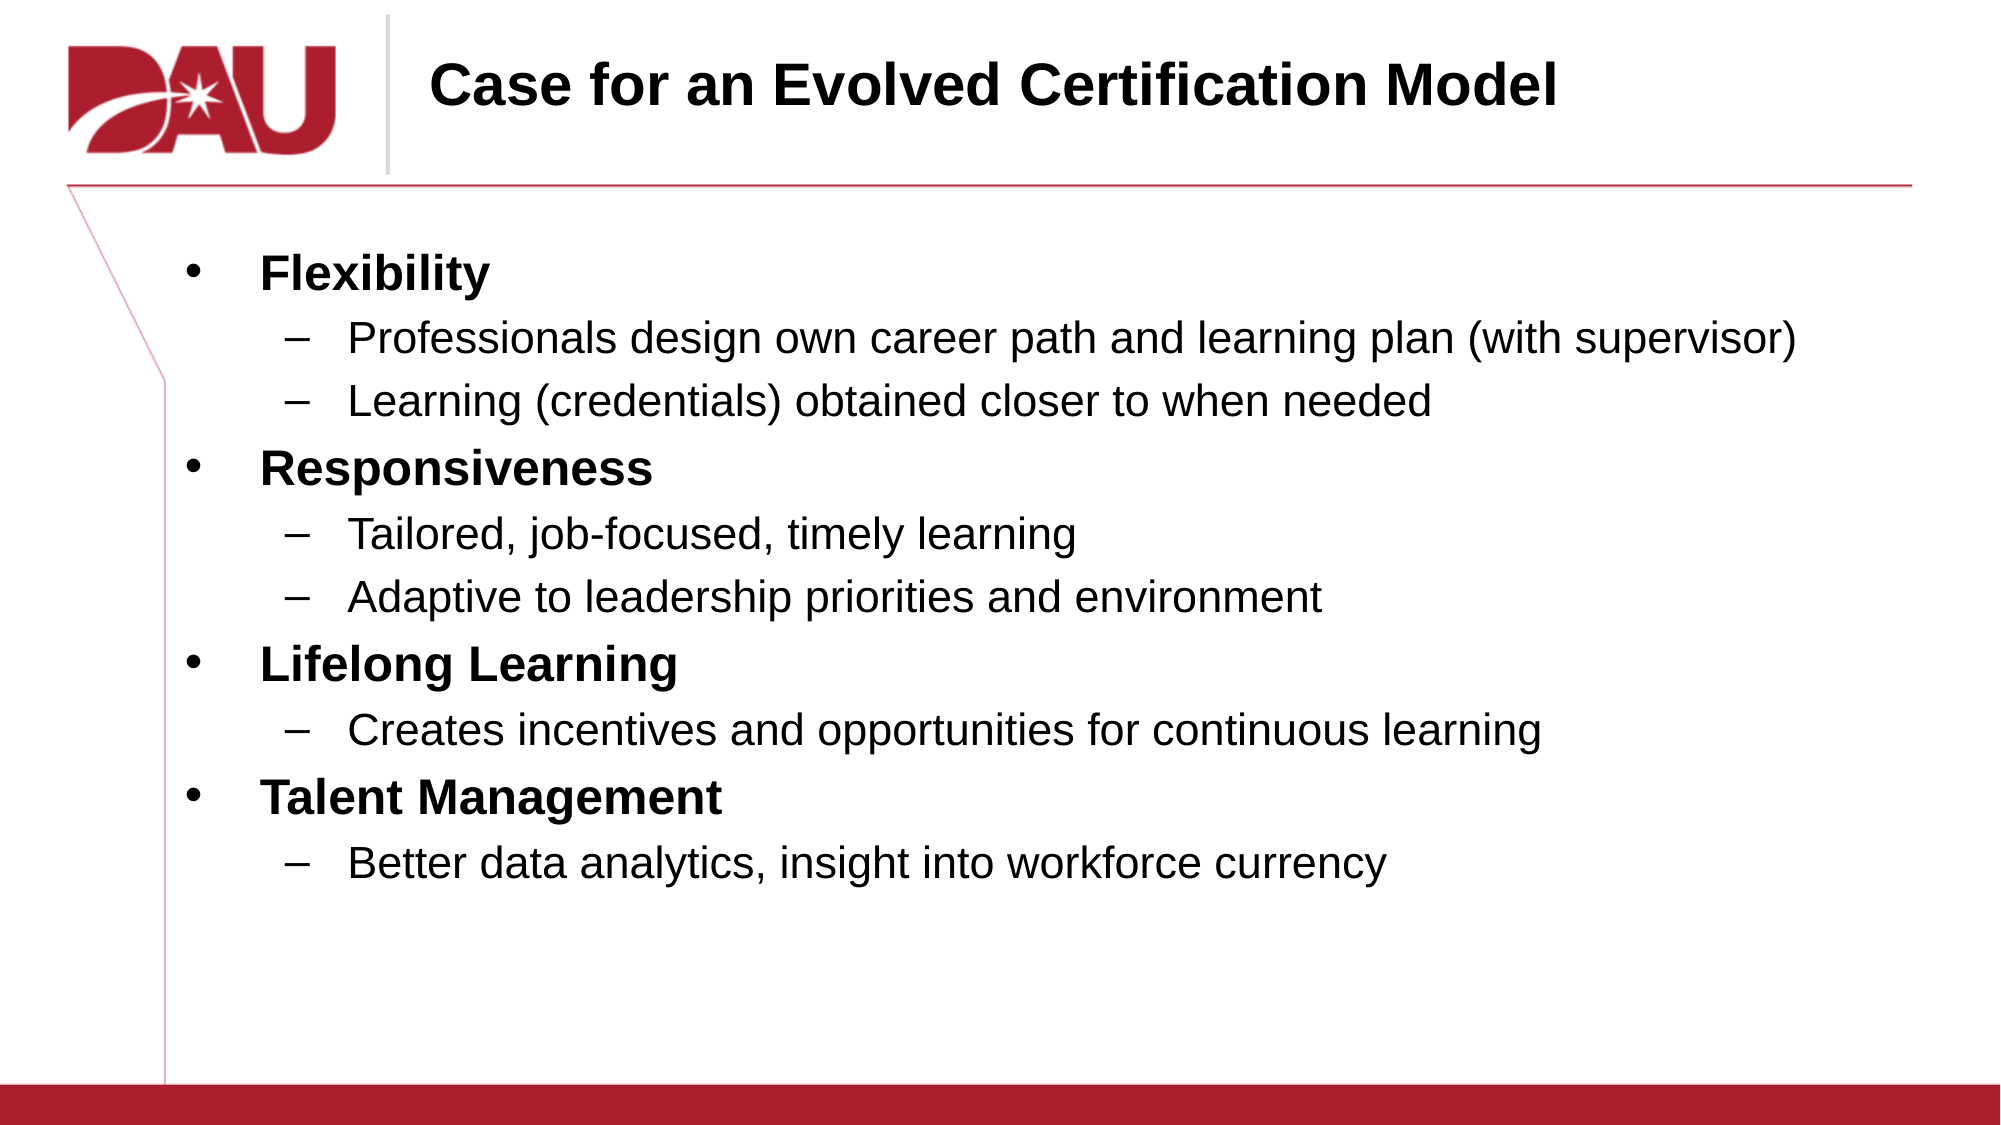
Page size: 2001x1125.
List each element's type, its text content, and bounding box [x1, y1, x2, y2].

picture [0, 0, 2001, 1125]
title Case for an Evolved Certification Model [414, 37, 1915, 166]
list Flexibility Professionals design own career path and learning plan (with supervisor) Learning (credentials) obtained closer to when needed Responsiveness Tailored, job-focused, timely learning Adaptive to leadership priorities and environment Lifelong Learning Creates incentives and opportunities for continuous learning Talent Management Better data analytics, insight into workforce currency [170, 232, 1915, 1058]
